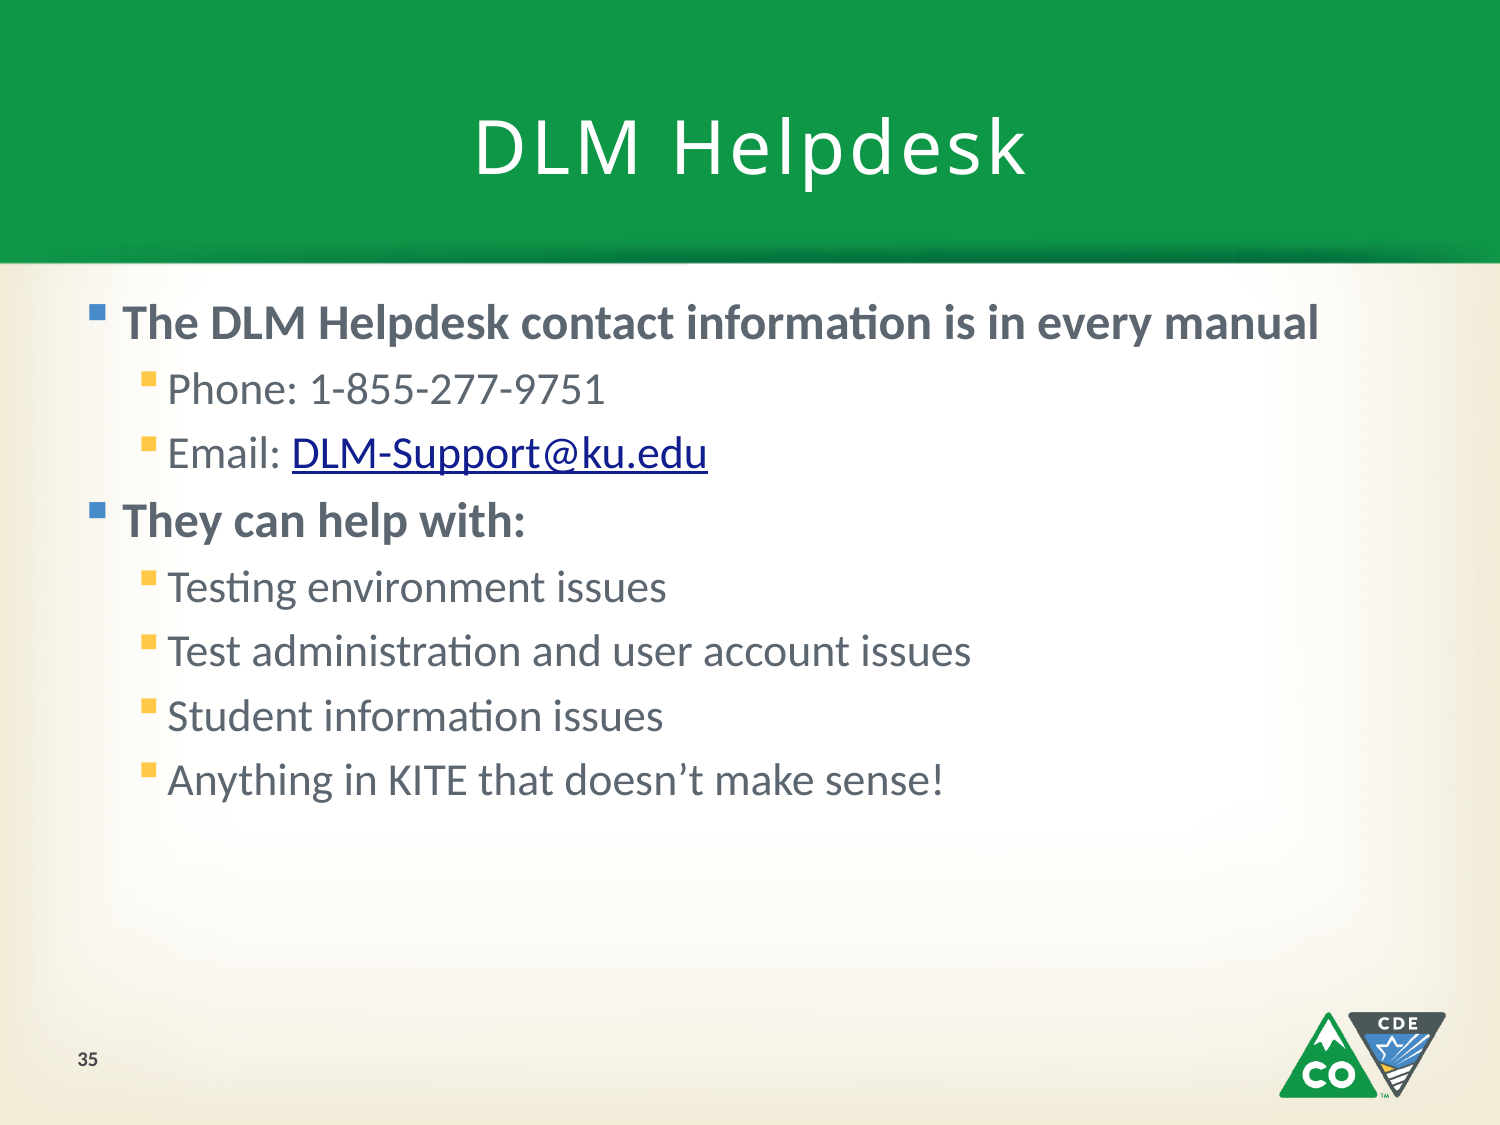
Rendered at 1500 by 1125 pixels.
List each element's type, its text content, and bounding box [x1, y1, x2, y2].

title DLM Helpdesk [62, 58, 1438, 232]
list The DLM Helpdesk contact information is in every manual Phone: 1-855-277-9751 Email: DLM-Support@ku.edu They can help with: Testing environment issues Test administration and user account issues Student information issues Anything in KITE that doesn’t make sense! [62, 281, 1442, 1005]
footer 35 [62, 1027, 538, 1088]
picture [0, 0, 1500, 1125]
